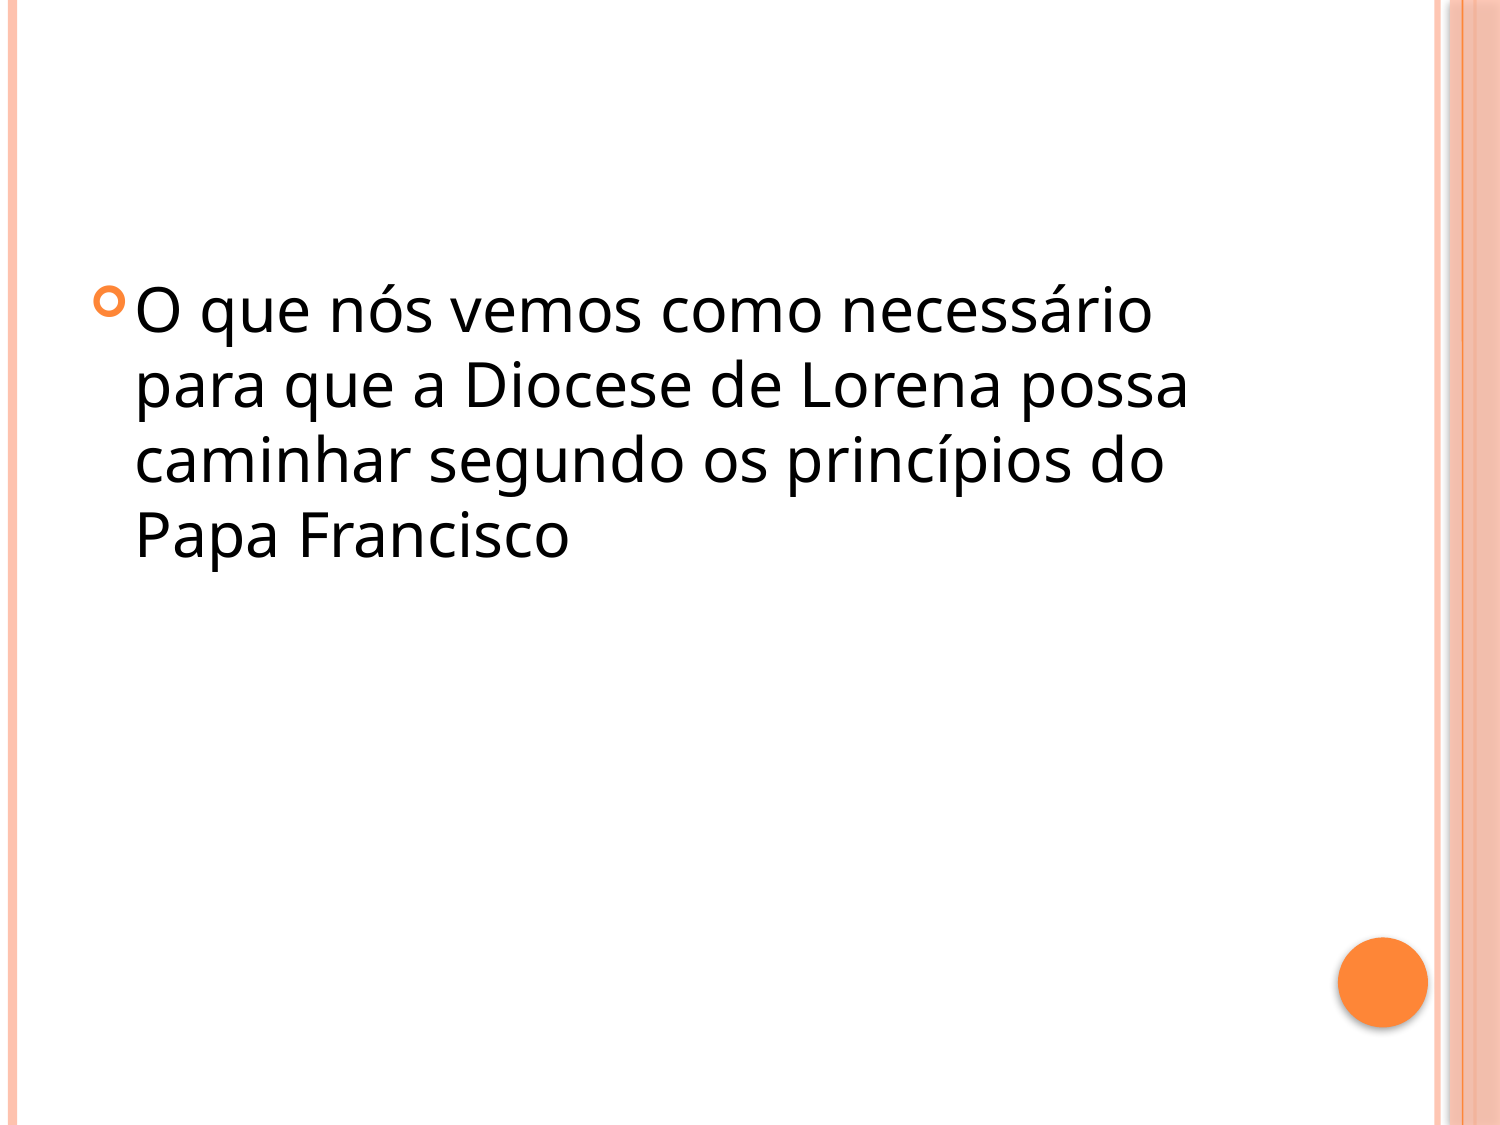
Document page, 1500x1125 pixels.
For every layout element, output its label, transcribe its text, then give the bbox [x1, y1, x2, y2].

list O que nós vemos como necessário para que a Diocese de Lorena possa caminhar segundo os princípios do Papa Francisco [75, 262, 1300, 1062]
